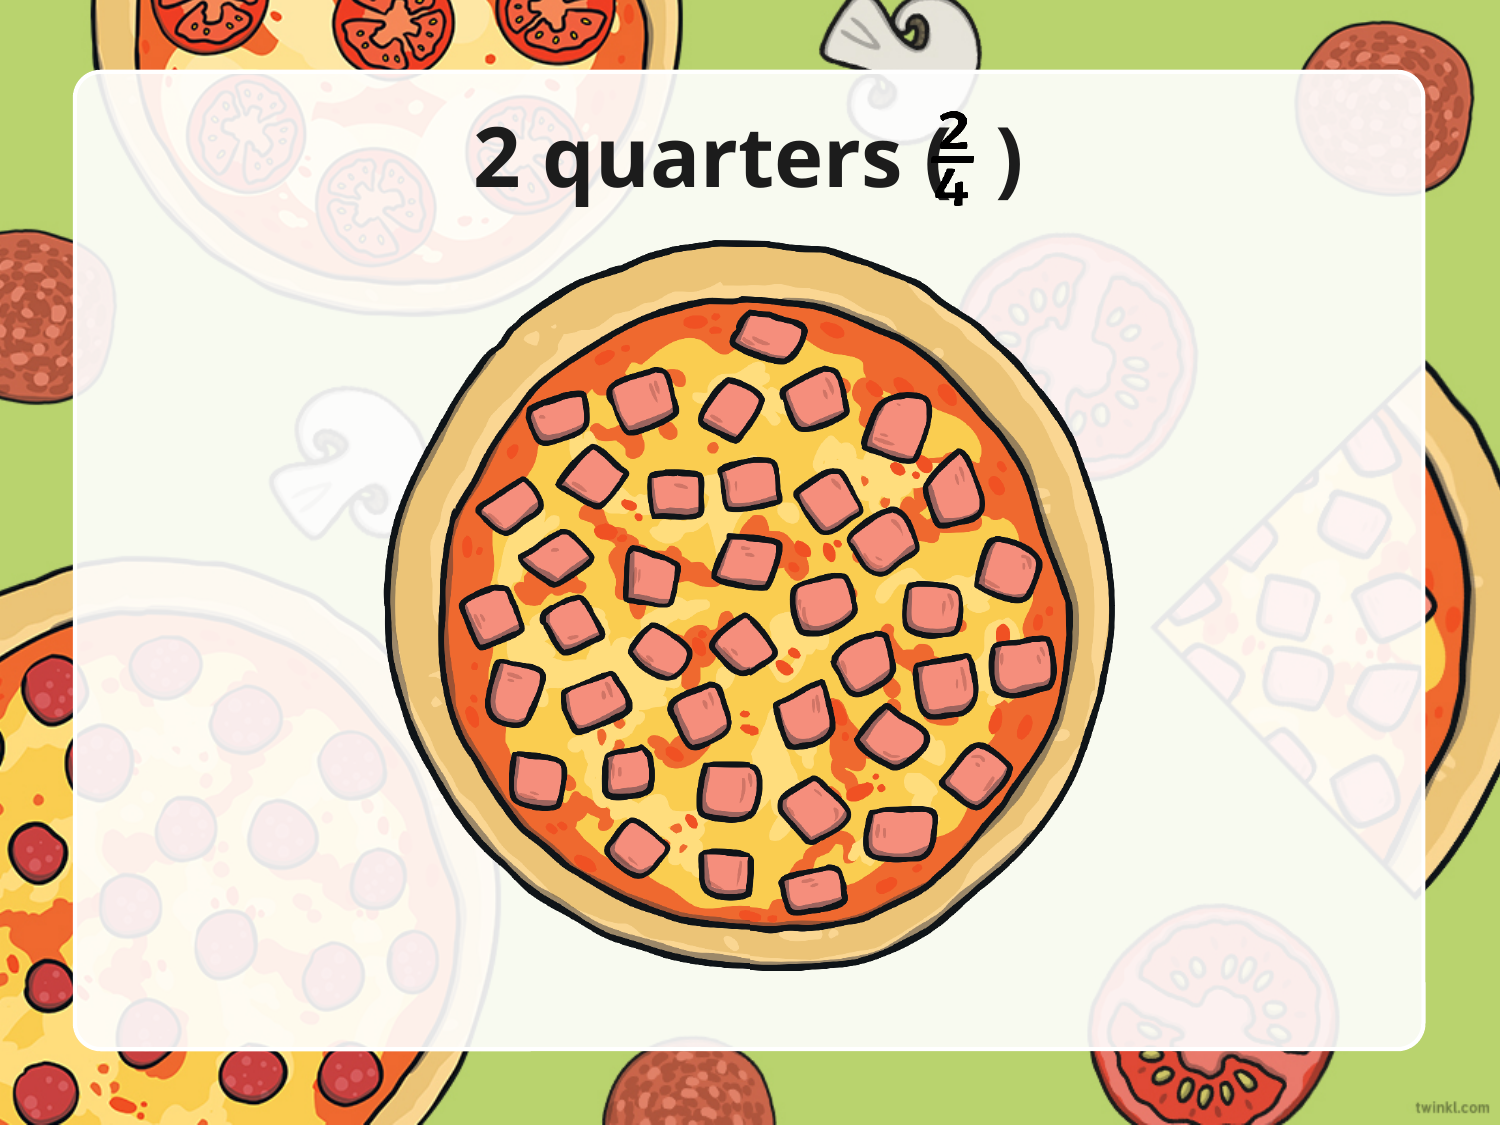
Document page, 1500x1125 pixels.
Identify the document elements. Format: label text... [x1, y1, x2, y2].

picture [0, 0, 1500, 1125]
title 2 quarters ( ) [73, 76, 1426, 244]
